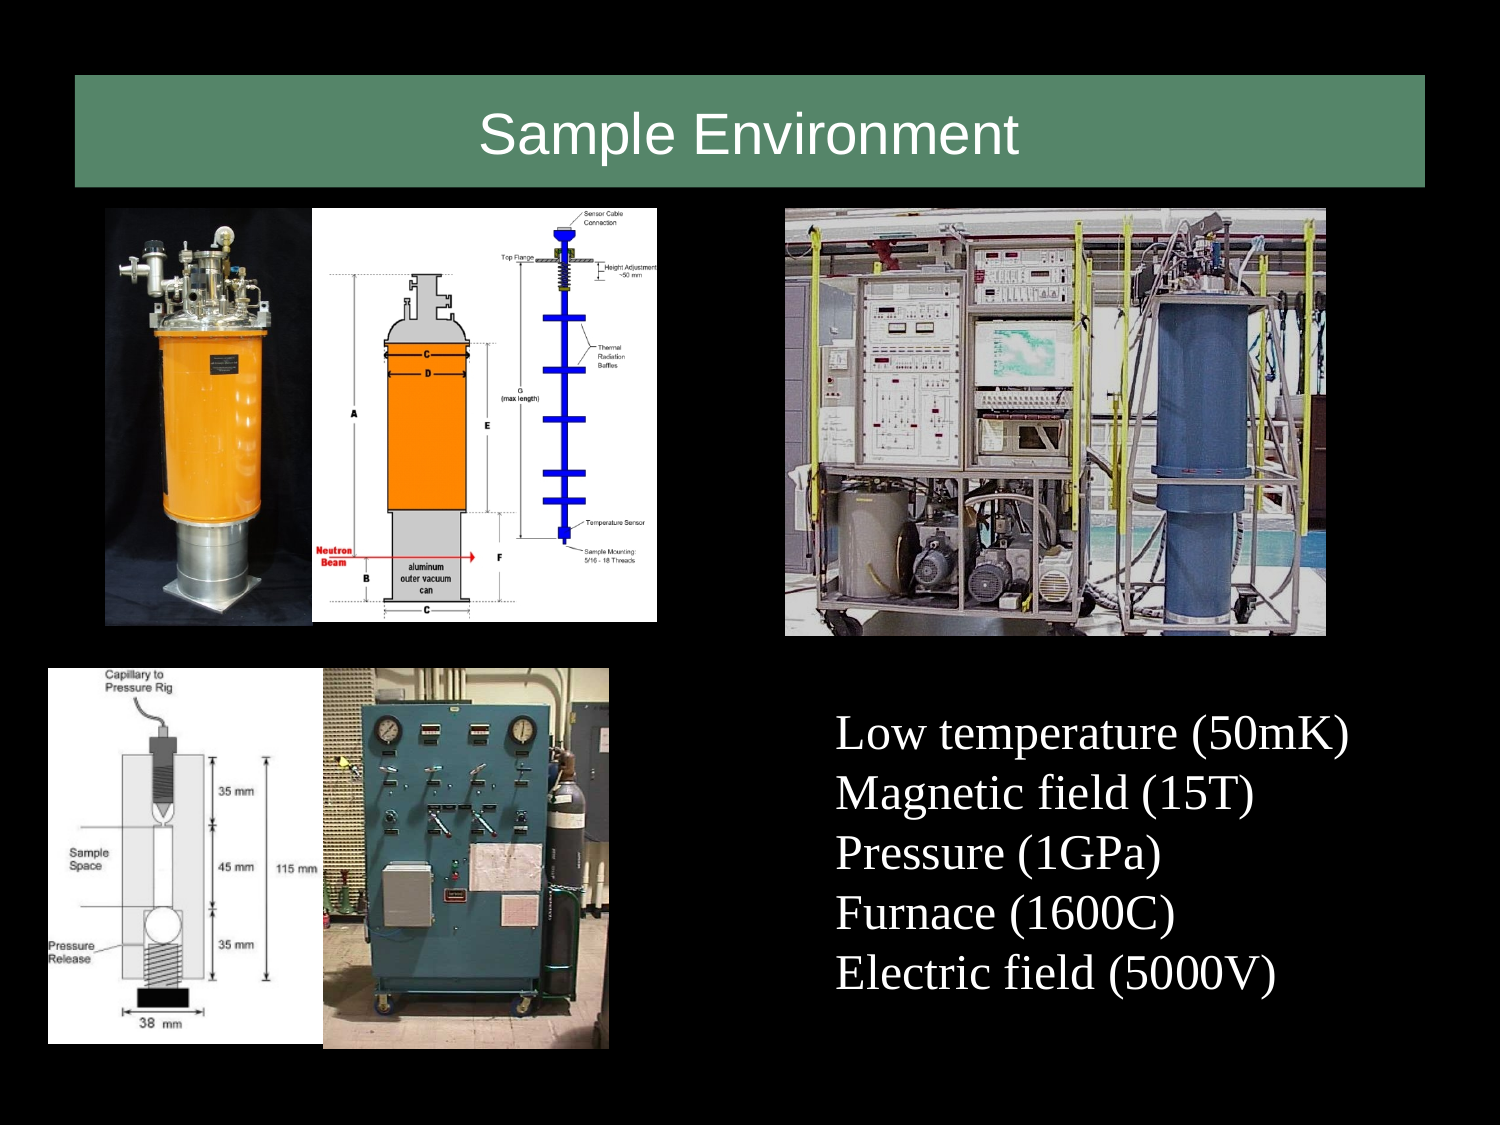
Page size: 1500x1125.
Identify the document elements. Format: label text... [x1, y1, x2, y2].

text_box Low temperature (50mK) Magnetic field (15T) Pressure (1GPa) Furnace (1600C) Electric field (5000V) [785, 692, 1436, 1008]
picture [48, 668, 609, 1050]
picture [785, 207, 1326, 636]
picture [105, 207, 658, 626]
text_box Sample Environment [74, 75, 1425, 188]
